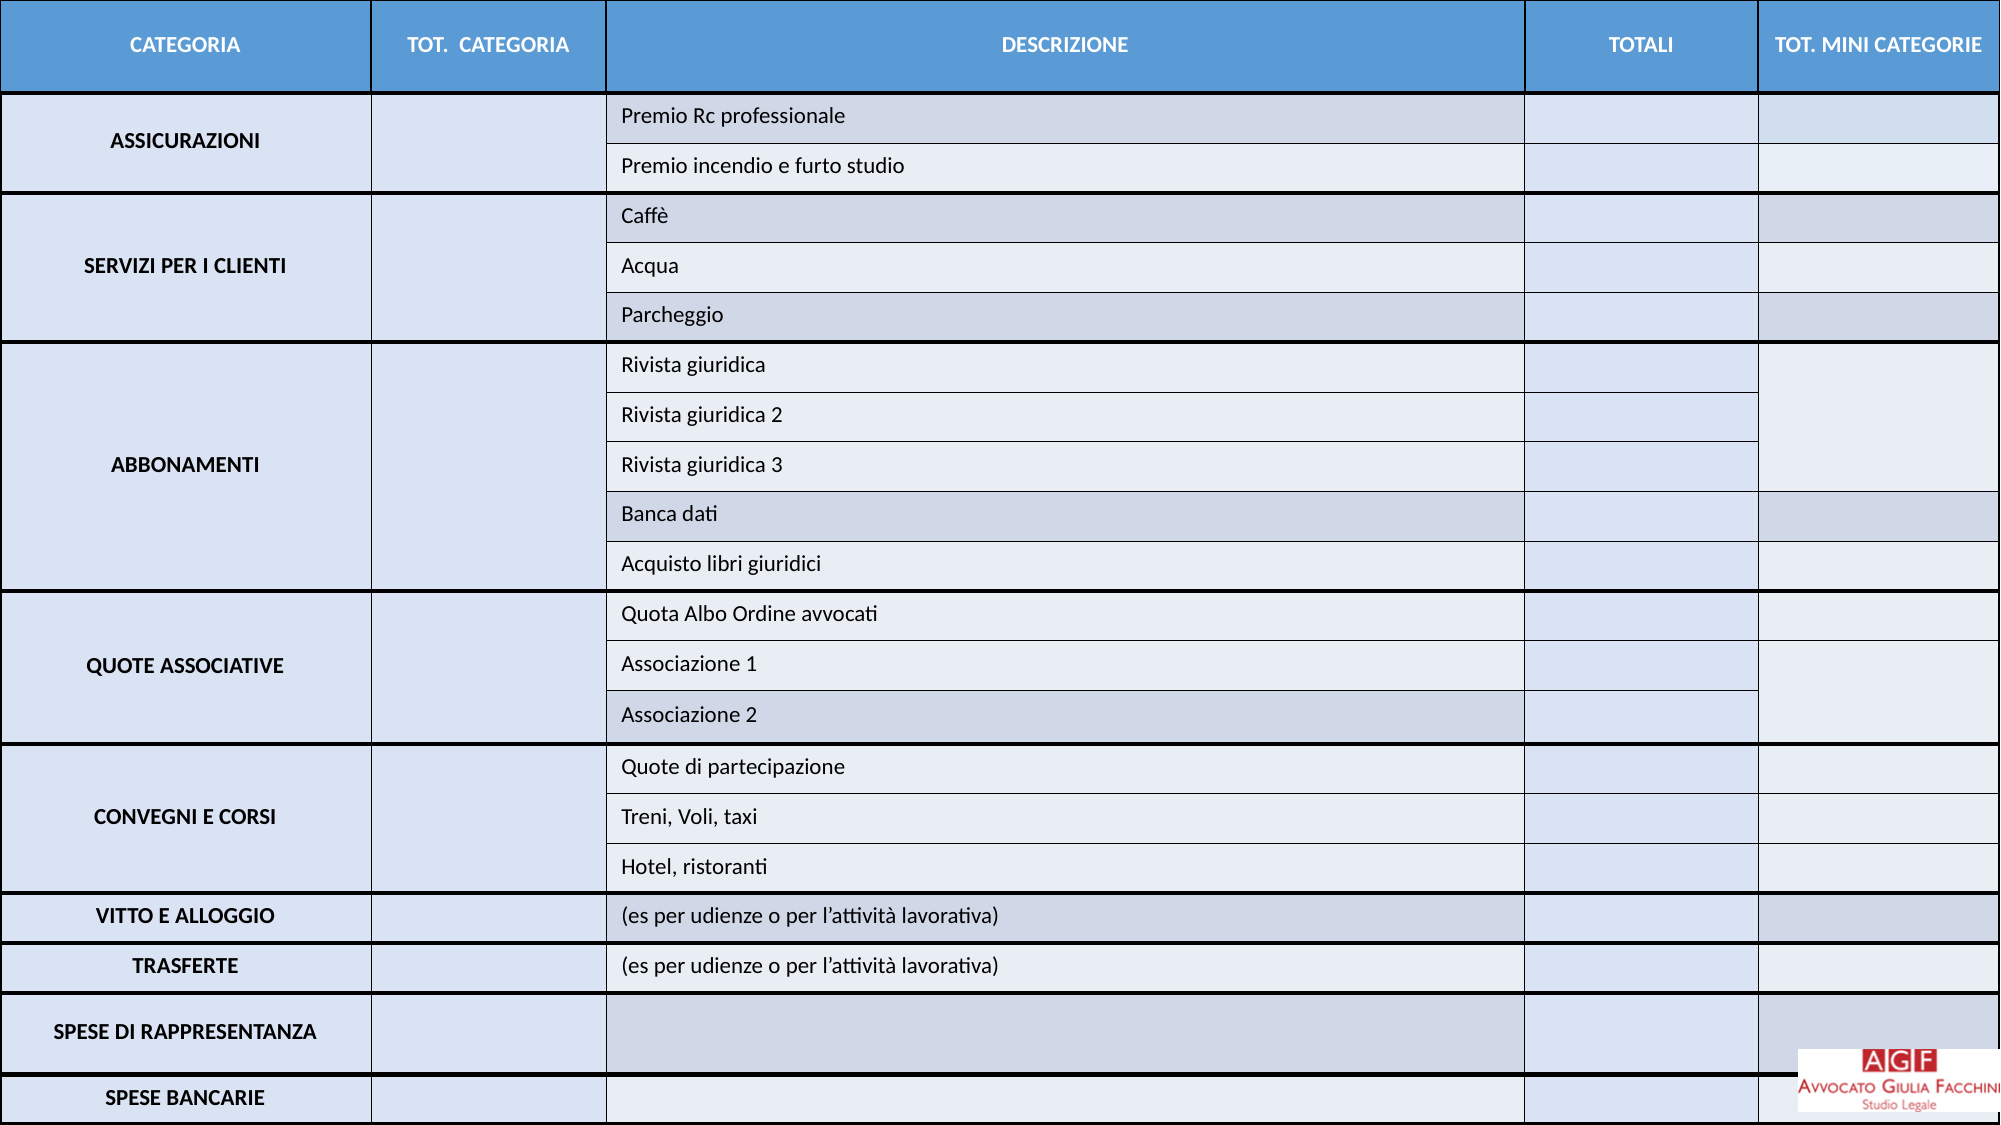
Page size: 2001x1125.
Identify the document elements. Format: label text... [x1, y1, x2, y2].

table_cell Parcheggio [607, 293, 1524, 340]
table_cell [1759, 492, 1998, 541]
table_cell Acqua [607, 243, 1524, 292]
table_cell [1759, 344, 1998, 491]
table_header DESCRIZIONE [607, 1, 1524, 91]
table_cell [372, 746, 606, 891]
table_header TOT. MINI CATEGORIE [1759, 1, 1999, 91]
table_header TOTALI [1526, 1, 1757, 91]
table_cell [1525, 1077, 1758, 1122]
table_cell [1525, 144, 1758, 191]
table_cell Quota Albo Ordine avvocati [607, 593, 1524, 640]
table_cell Banca dati [607, 492, 1524, 541]
table_cell Quote di partecipazione [607, 746, 1524, 793]
table_cell QUOTE ASSOCIATIVE [2, 593, 371, 742]
table_cell [1759, 844, 1998, 891]
table_cell [1759, 945, 1998, 991]
table_cell [1525, 243, 1758, 292]
table_cell [1759, 641, 1998, 742]
table_cell [1525, 95, 1758, 143]
table_cell [1525, 195, 1758, 242]
table_header TOT. CATEGORIA [372, 1, 605, 91]
table_cell Premio Rc professionale [607, 95, 1524, 143]
table_cell (es per udienze o per l’attività lavorativa) [607, 945, 1524, 991]
table_cell Rivista giuridica [607, 344, 1524, 392]
table_cell [372, 344, 606, 589]
table_cell CONVEGNI E CORSI [2, 746, 371, 891]
table_cell [1525, 995, 1758, 1072]
table_cell ABBONAMENTI [2, 344, 371, 589]
table_cell [607, 1077, 1524, 1122]
table_cell [1525, 393, 1758, 441]
table_cell [372, 95, 606, 191]
table_cell Treni, Voli, taxi [607, 794, 1524, 843]
table_cell (es per udienze o per l’attività lavorativa) [607, 895, 1524, 941]
table_cell [1759, 293, 1998, 340]
table_cell Associazione 2 [607, 691, 1524, 742]
table_cell [1525, 794, 1758, 843]
table_cell Acquisto libri giuridici [607, 542, 1524, 589]
table_cell [372, 195, 606, 340]
table_cell Caffè [607, 195, 1524, 242]
table_cell [1525, 492, 1758, 541]
table_cell [372, 995, 606, 1072]
table_cell [1759, 195, 1998, 242]
table_cell [1759, 746, 1998, 793]
table_cell VITTO E ALLOGGIO [2, 895, 371, 941]
table_cell ASSICURAZIONI [2, 95, 371, 191]
table_cell SPESE BANCARIE [2, 1077, 371, 1122]
table_cell Rivista giuridica 3 [607, 442, 1524, 491]
picture [1798, 1049, 2000, 1112]
table_cell Premio incendio e furto studio [607, 144, 1524, 191]
table_cell Rivista giuridica 2 [607, 393, 1524, 441]
table_cell [372, 1077, 606, 1122]
table_cell [1525, 442, 1758, 491]
table_cell [1525, 895, 1758, 941]
table_cell [1759, 995, 1998, 1072]
table_cell [1525, 844, 1758, 891]
table_cell [372, 895, 606, 941]
table_cell [1525, 945, 1758, 991]
table_cell [1525, 593, 1758, 640]
table_cell [1525, 293, 1758, 340]
table_header CATEGORIA [1, 1, 370, 91]
table_cell [1759, 1077, 1998, 1122]
table_cell Hotel, ristoranti [607, 844, 1524, 891]
table_cell SPESE DI RAPPRESENTANZA [2, 995, 371, 1072]
table_cell [1759, 144, 1998, 191]
table_cell [1759, 542, 1998, 589]
table_cell [1525, 641, 1758, 690]
table_cell [372, 945, 606, 991]
table_cell SERVIZI PER I CLIENTI [2, 195, 371, 340]
table_cell TRASFERTE [2, 945, 371, 991]
table_cell Associazione 1 [607, 641, 1524, 690]
table_cell [1759, 243, 1998, 292]
table_cell [607, 995, 1524, 1072]
table_cell [1525, 344, 1758, 392]
table_cell [1525, 746, 1758, 793]
table_cell [1759, 593, 1998, 640]
table_cell [1525, 542, 1758, 589]
table_cell [372, 593, 606, 742]
table_cell [1759, 895, 1998, 941]
table_cell [1759, 95, 1998, 143]
table_cell [1759, 794, 1998, 843]
table_cell [1525, 691, 1758, 742]
